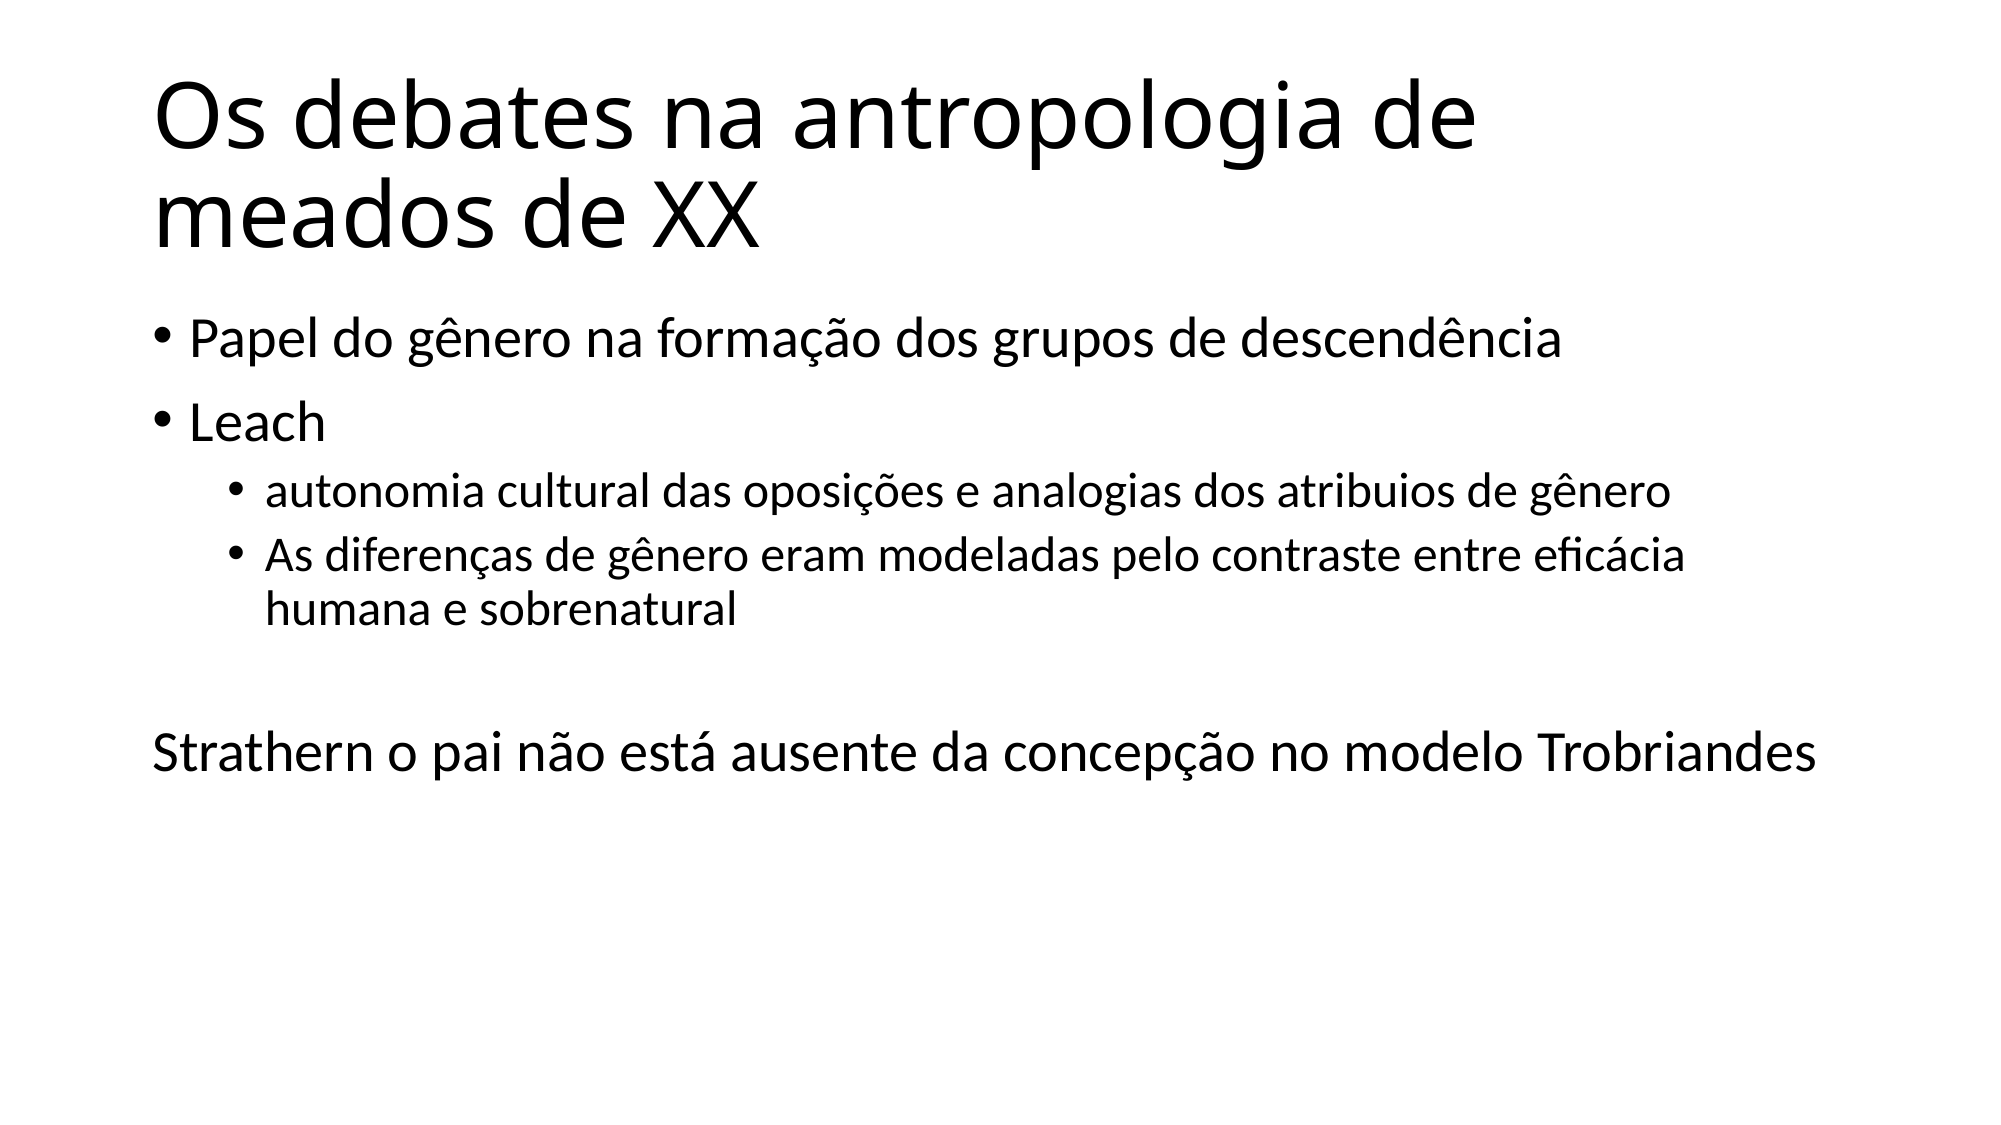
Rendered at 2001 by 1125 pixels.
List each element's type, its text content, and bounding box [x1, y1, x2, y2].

title Os debates na antropologia de meados de XX [137, 59, 1863, 278]
list Papel do gênero na formação dos grupos de descendência Leach autonomia cultural das oposições e analogias dos atribuios de gênero As diferenças de gênero eram modeladas pelo contraste entre eficácia humana e sobrenatural Strathern o pai não está ausente da concepção no modelo Trobriandes [137, 299, 1863, 1014]
